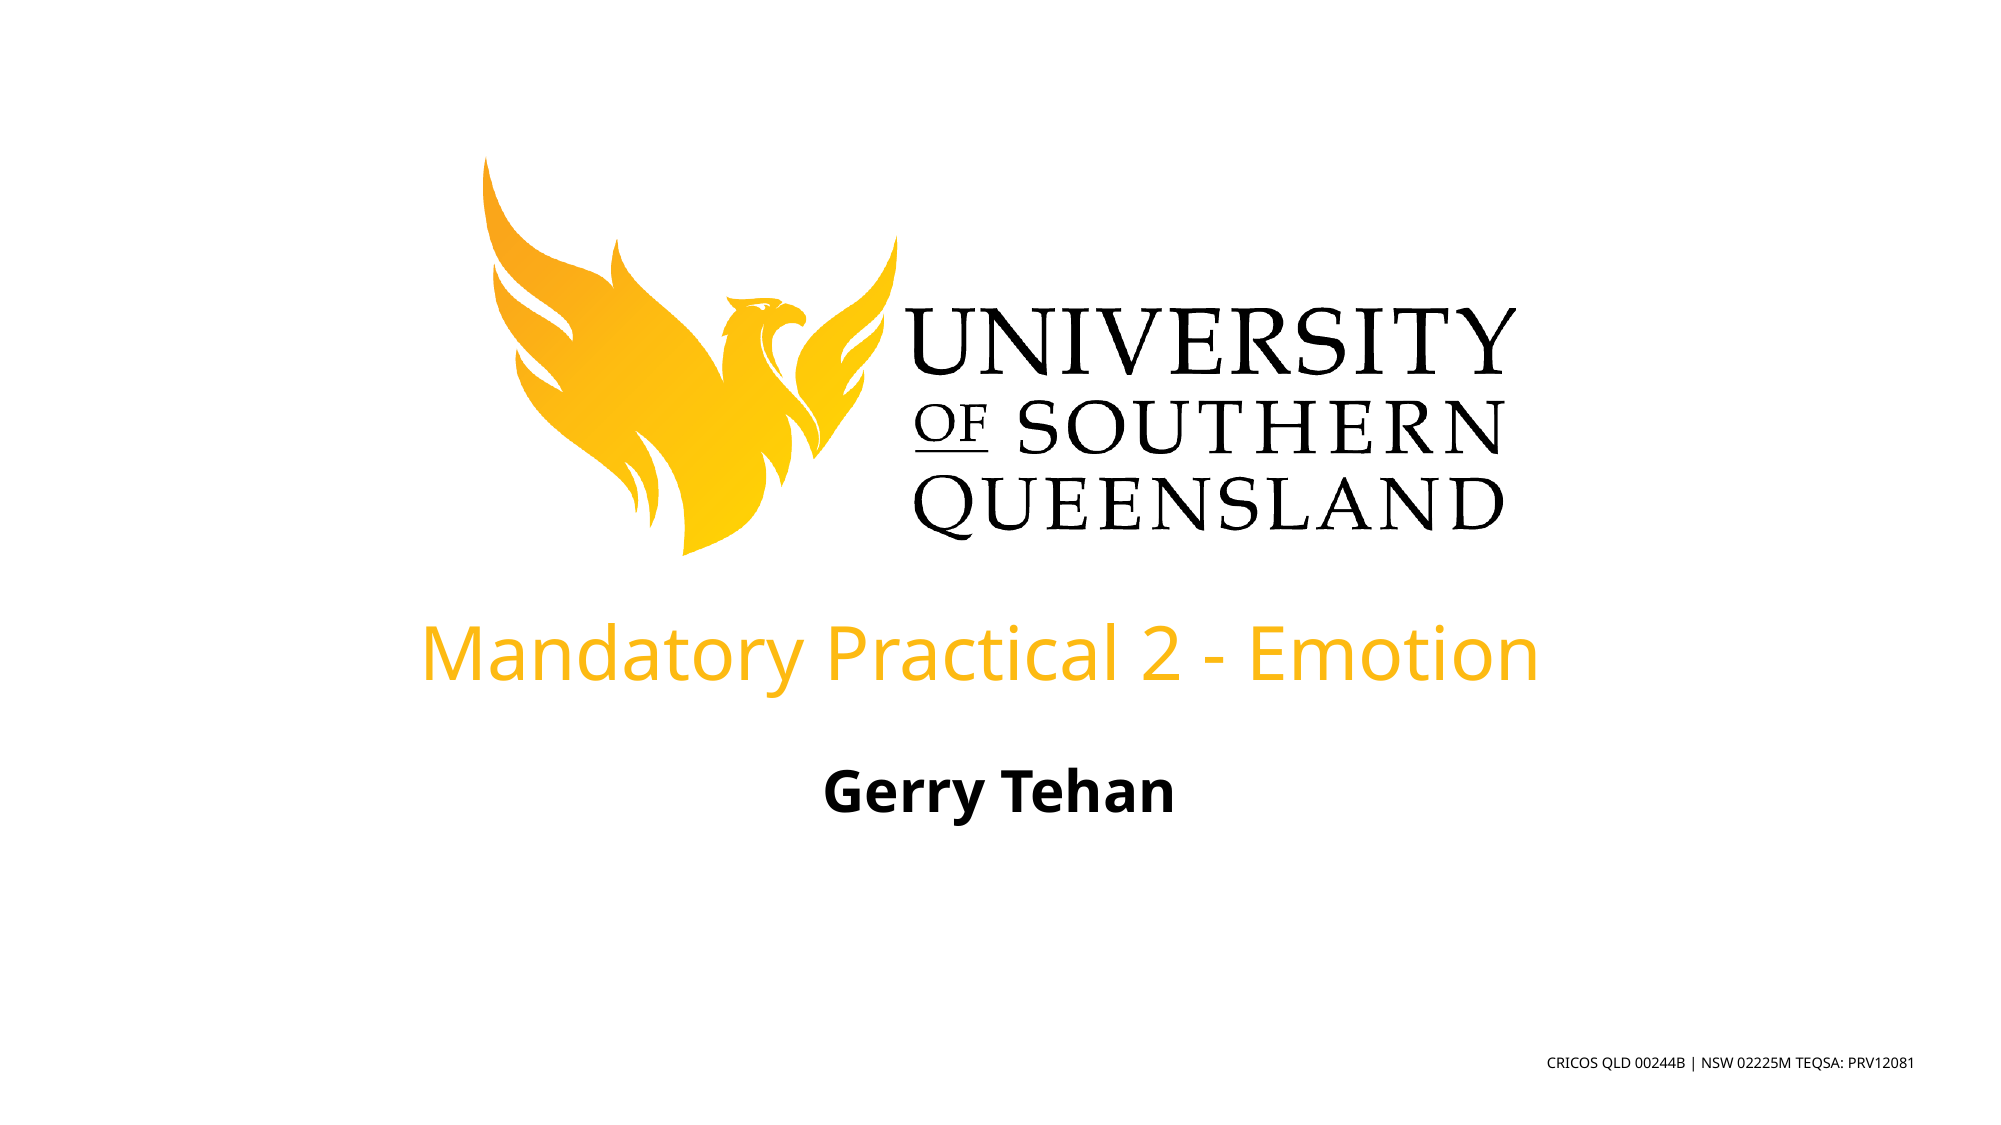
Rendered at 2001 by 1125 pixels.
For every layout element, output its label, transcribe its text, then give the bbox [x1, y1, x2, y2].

picture [483, 156, 1516, 556]
list Gerry Tehan [145, 754, 1854, 919]
title Mandatory Practical 2 - Emotion [141, 598, 1858, 724]
